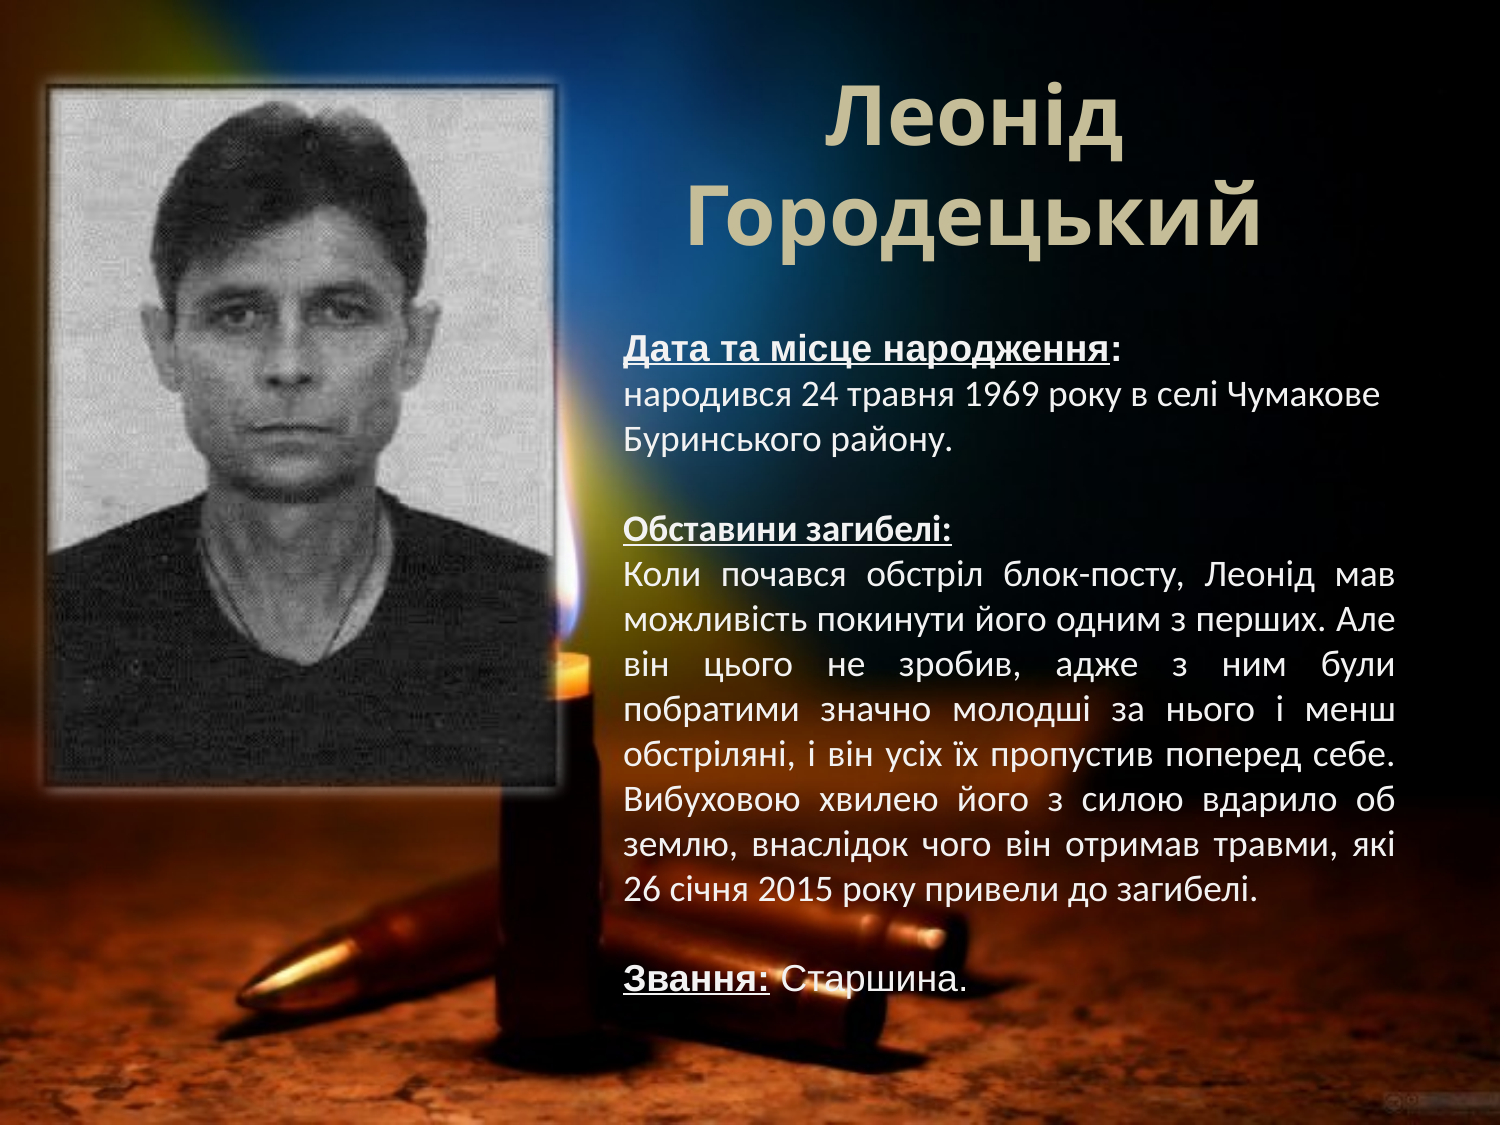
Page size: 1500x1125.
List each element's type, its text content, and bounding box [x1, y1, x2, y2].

picture [0, 0, 1500, 1125]
text_box Дата та місце народження: народився 24 травня 1969 року в селі Чумакове Буринського району. Обставини загибелі: Коли почався обстріл блок-посту, Леонід мав можливість покинути його одним з перших. Але він цього не зробив, адже з ним були побратими значно молодші за нього і менш обстріляні, і він усіх їх пропустив поперед себе. Вибуховою хвилею його з силою вдарило об землю, внаслідок чого він отримав травми, які 26 січня 2015 року привели до загибелі. Звання: Старшина. [608, 316, 1412, 1052]
text_box Леонід Городецький [669, 54, 1302, 270]
